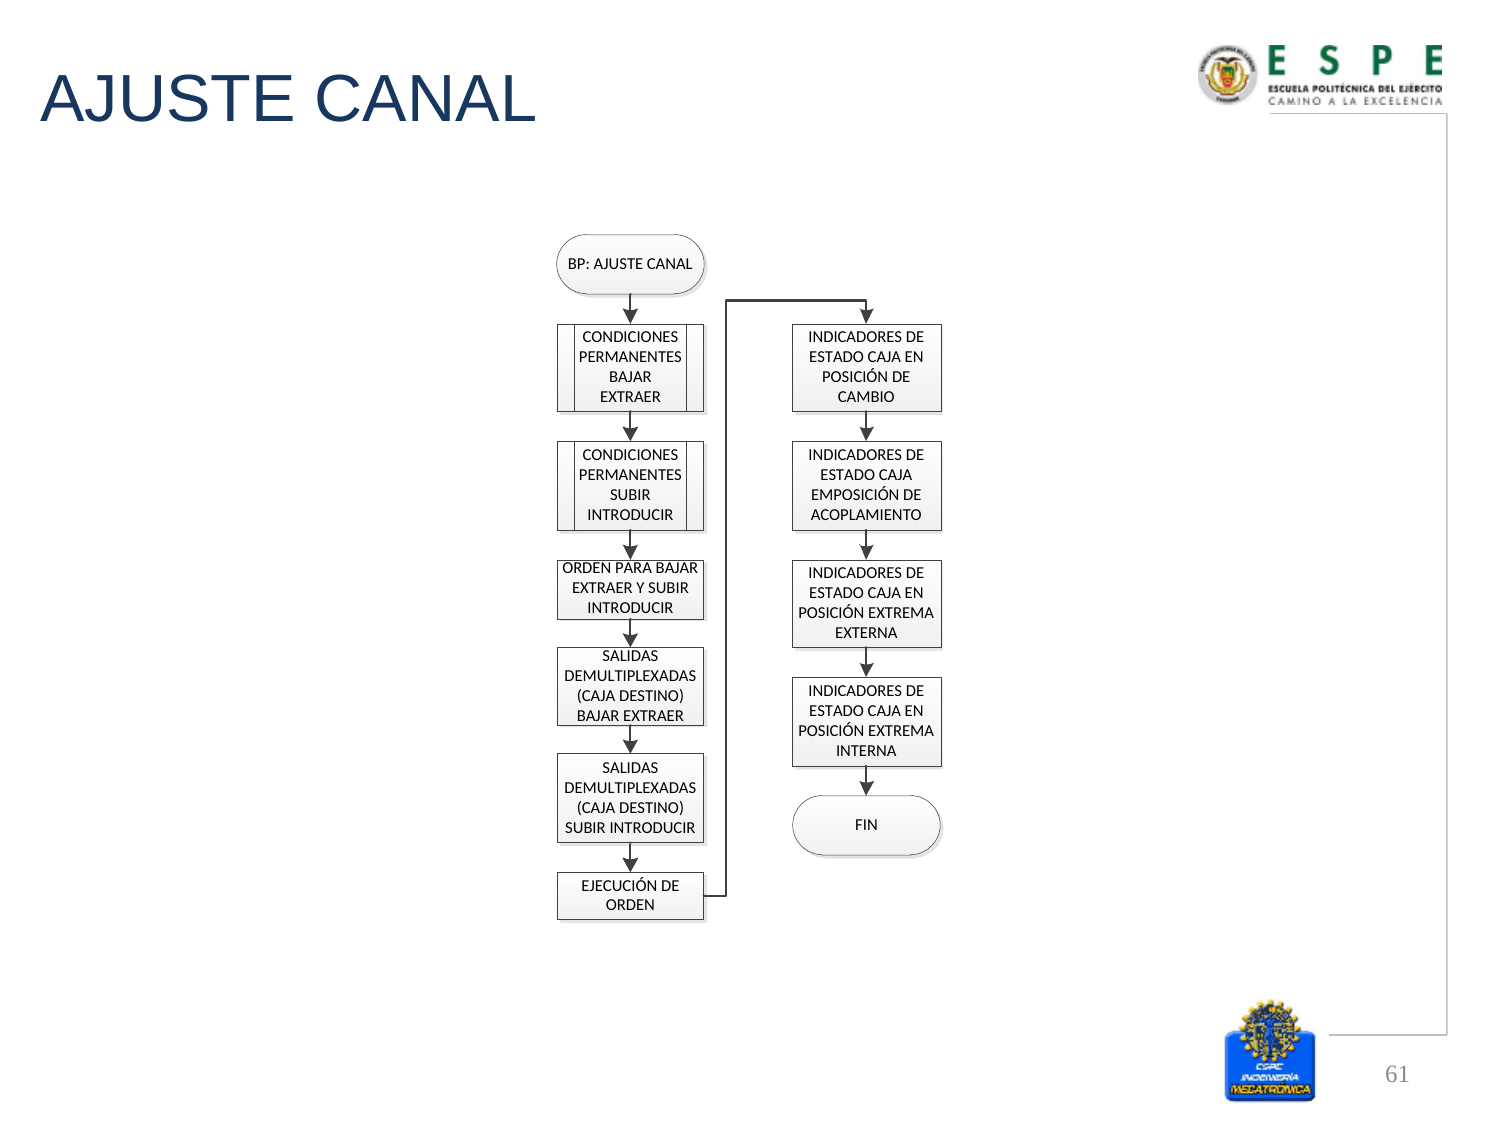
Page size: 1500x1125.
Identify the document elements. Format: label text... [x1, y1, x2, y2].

slide_number 61 [1074, 1042, 1425, 1103]
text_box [553, 231, 947, 926]
picture [1198, 45, 1442, 105]
title AJUSTE CANAL [25, 29, 1188, 161]
picture [1222, 998, 1320, 1042]
